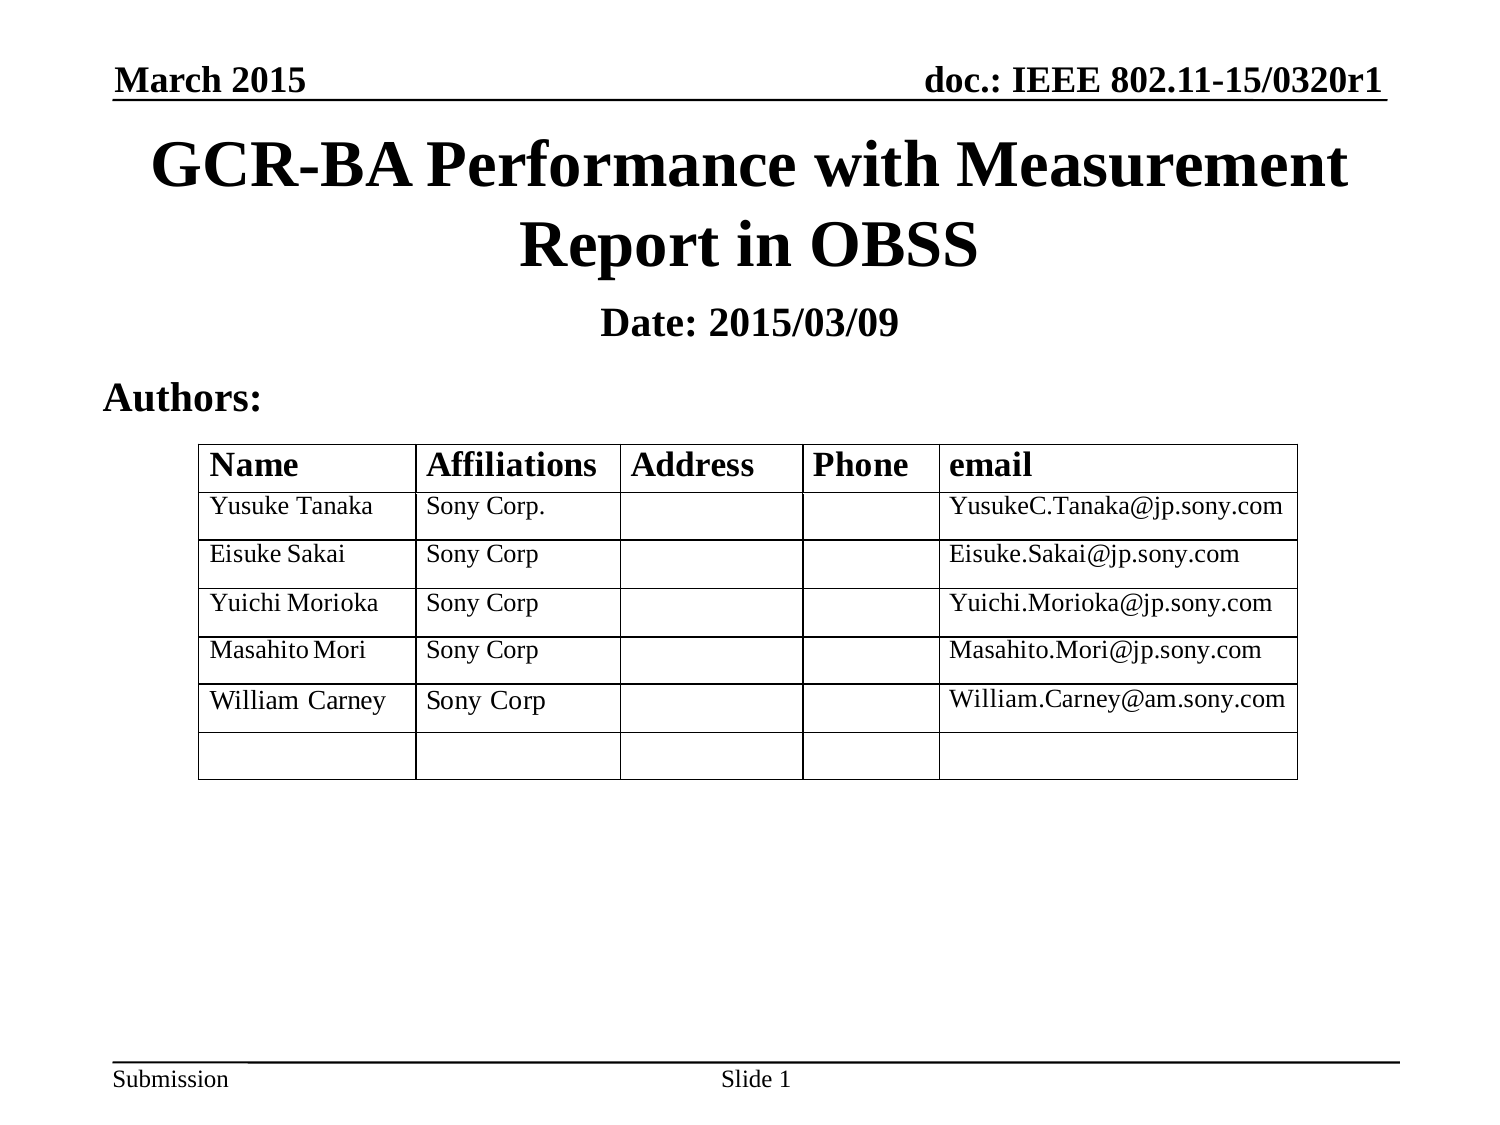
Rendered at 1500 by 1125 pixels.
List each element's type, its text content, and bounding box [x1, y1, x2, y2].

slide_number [114, 54, 309, 101]
title GCR-BA Performance with Measurement Report in OBSS [112, 112, 1388, 287]
text_box Authors: [87, 362, 325, 425]
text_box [185, 443, 1323, 826]
list Date: 2015/03/09 [112, 287, 1388, 351]
slide_number Slide 1 [712, 1061, 800, 1093]
